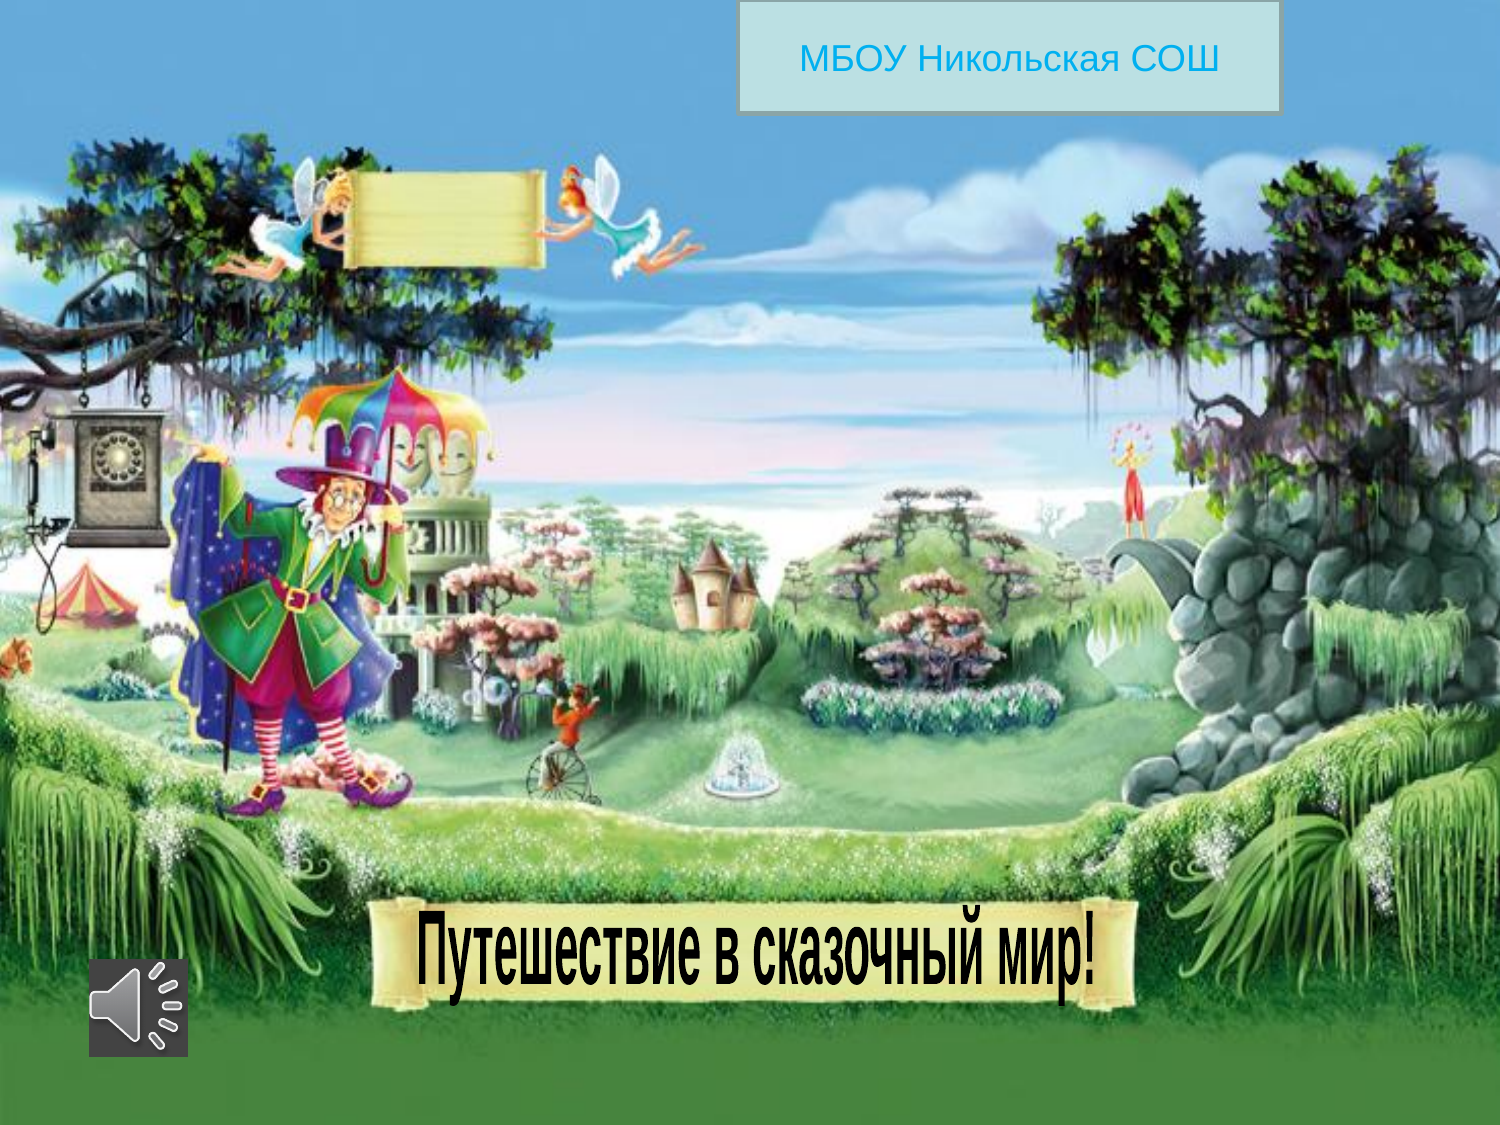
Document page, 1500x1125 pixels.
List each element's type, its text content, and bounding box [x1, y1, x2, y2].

picture [0, 0, 1500, 1125]
text_box МБОУ Никольская СОШ [736, 0, 1284, 116]
